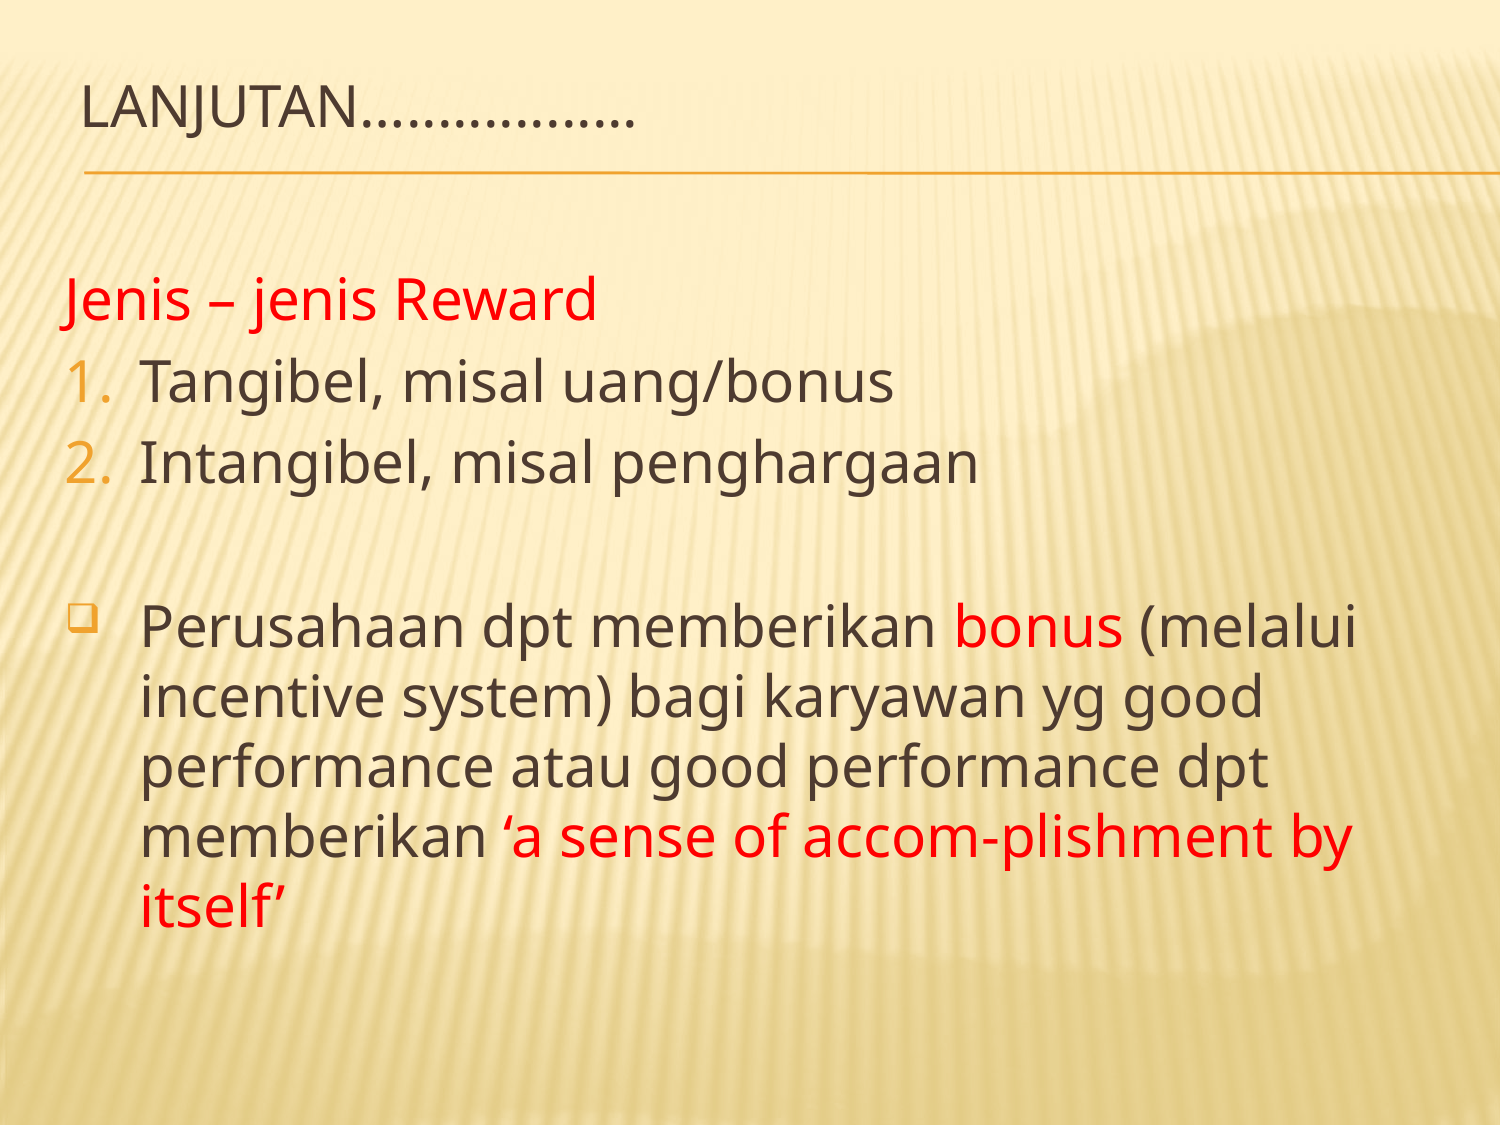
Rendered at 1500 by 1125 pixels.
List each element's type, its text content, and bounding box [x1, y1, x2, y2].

list Jenis – jenis Reward Tangibel, misal uang/bonus Intangibel, misal penghargaan Perusahaan dpt memberikan bonus (melalui incentive system) bagi karyawan yg good performance atau good performance dpt memberikan ‘a sense of accom-plishment by itself’ [50, 254, 1475, 998]
title Lanjutan…............... [64, 45, 1425, 163]
